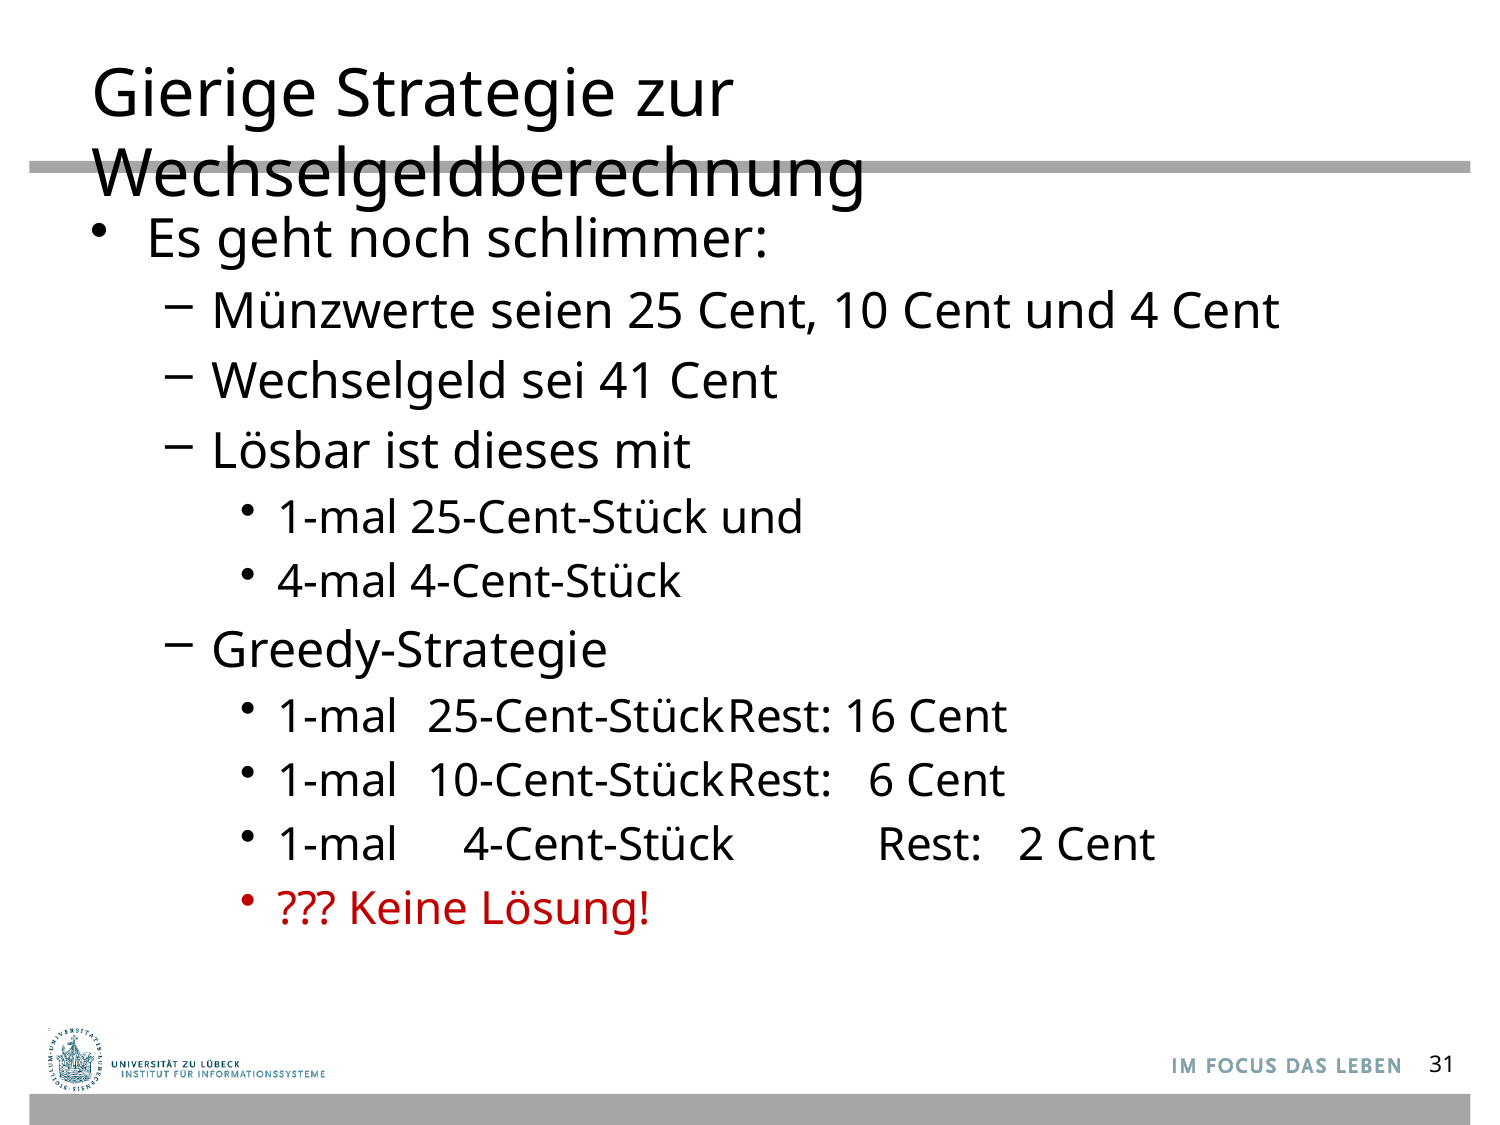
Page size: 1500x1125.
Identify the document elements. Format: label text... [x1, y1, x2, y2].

picture [1173, 1058, 1305, 1073]
slide_number 31 [1305, 1050, 1471, 1083]
list Es geht noch schlimmer: Münzwerte seien 25 Cent, 10 Cent und 4 Cent Wechselgeld sei 41 Cent Lösbar ist dieses mit 1-mal 25-Cent-Stück und 4-mal 4-Cent-Stück Greedy-Strategie 1-mal 25-Cent-Stück Rest: 16 Cent 1-mal 10-Cent-Stück Rest: 6 Cent 1-mal 4-Cent-Stück Rest: 2 Cent ??? Keine Lösung! [75, 196, 1425, 1012]
title Gierige Strategie zur Wechselgeldberechnung [76, 42, 1427, 126]
